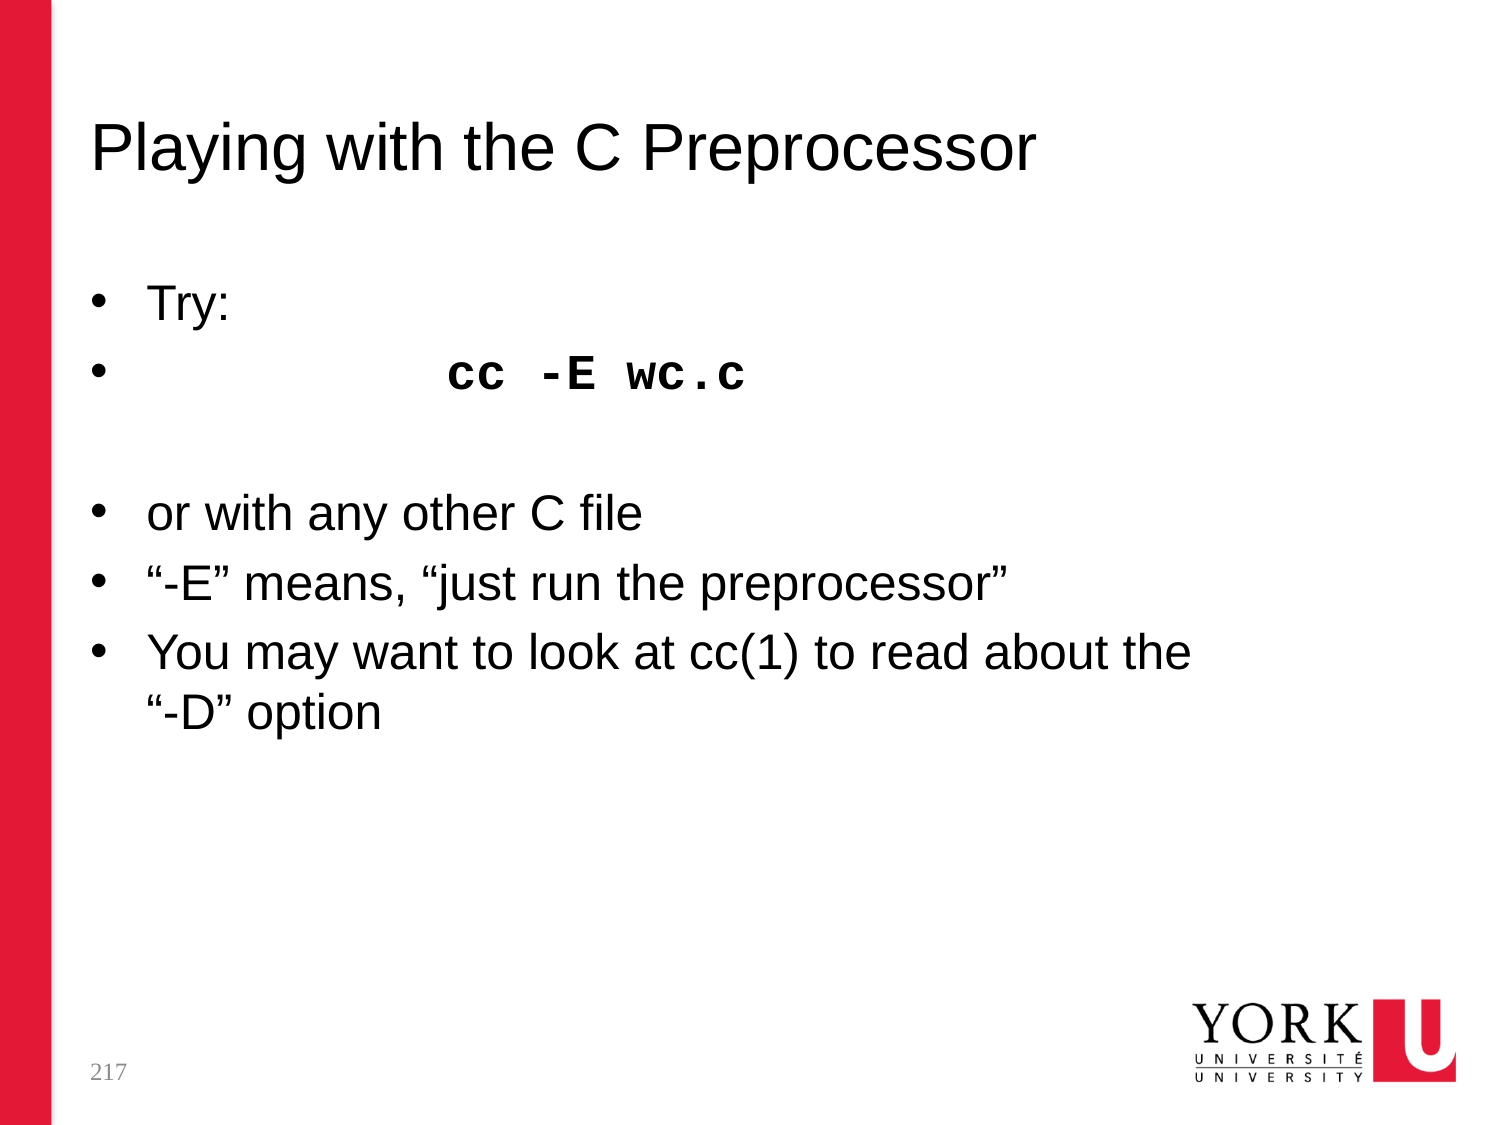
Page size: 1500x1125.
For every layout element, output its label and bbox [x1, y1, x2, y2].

list [75, 262, 1450, 975]
picture [1175, 976, 1472, 1104]
slide_number [75, 1042, 425, 1103]
title [75, 50, 1450, 238]
